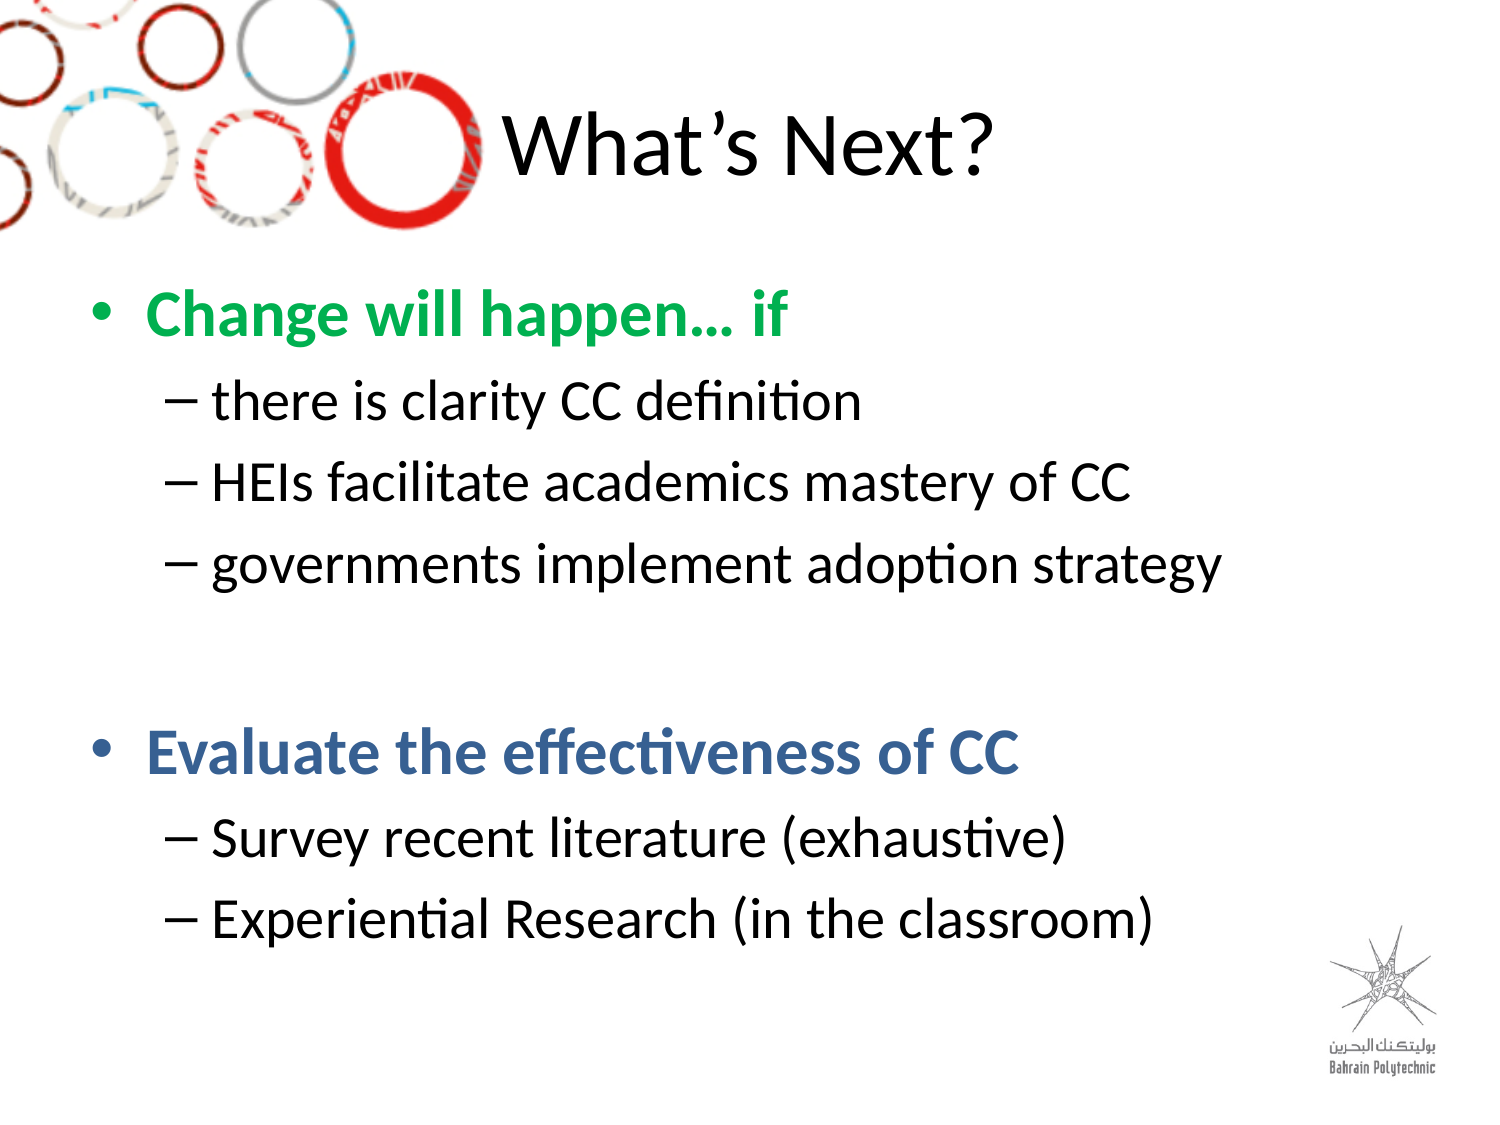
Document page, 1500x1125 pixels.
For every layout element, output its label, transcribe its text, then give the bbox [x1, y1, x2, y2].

list Change will happen… if there is clarity CC definition HEIs facilitate academics mastery of CC governments implement adoption strategy Evaluate the effectiveness of CC Survey recent literature (exhaustive) Experiential Research (in the classroom) [663, 262, 1300, 1005]
title What’s Next? [663, 45, 1425, 233]
picture [0, 0, 705, 1125]
picture [1299, 899, 1469, 1103]
